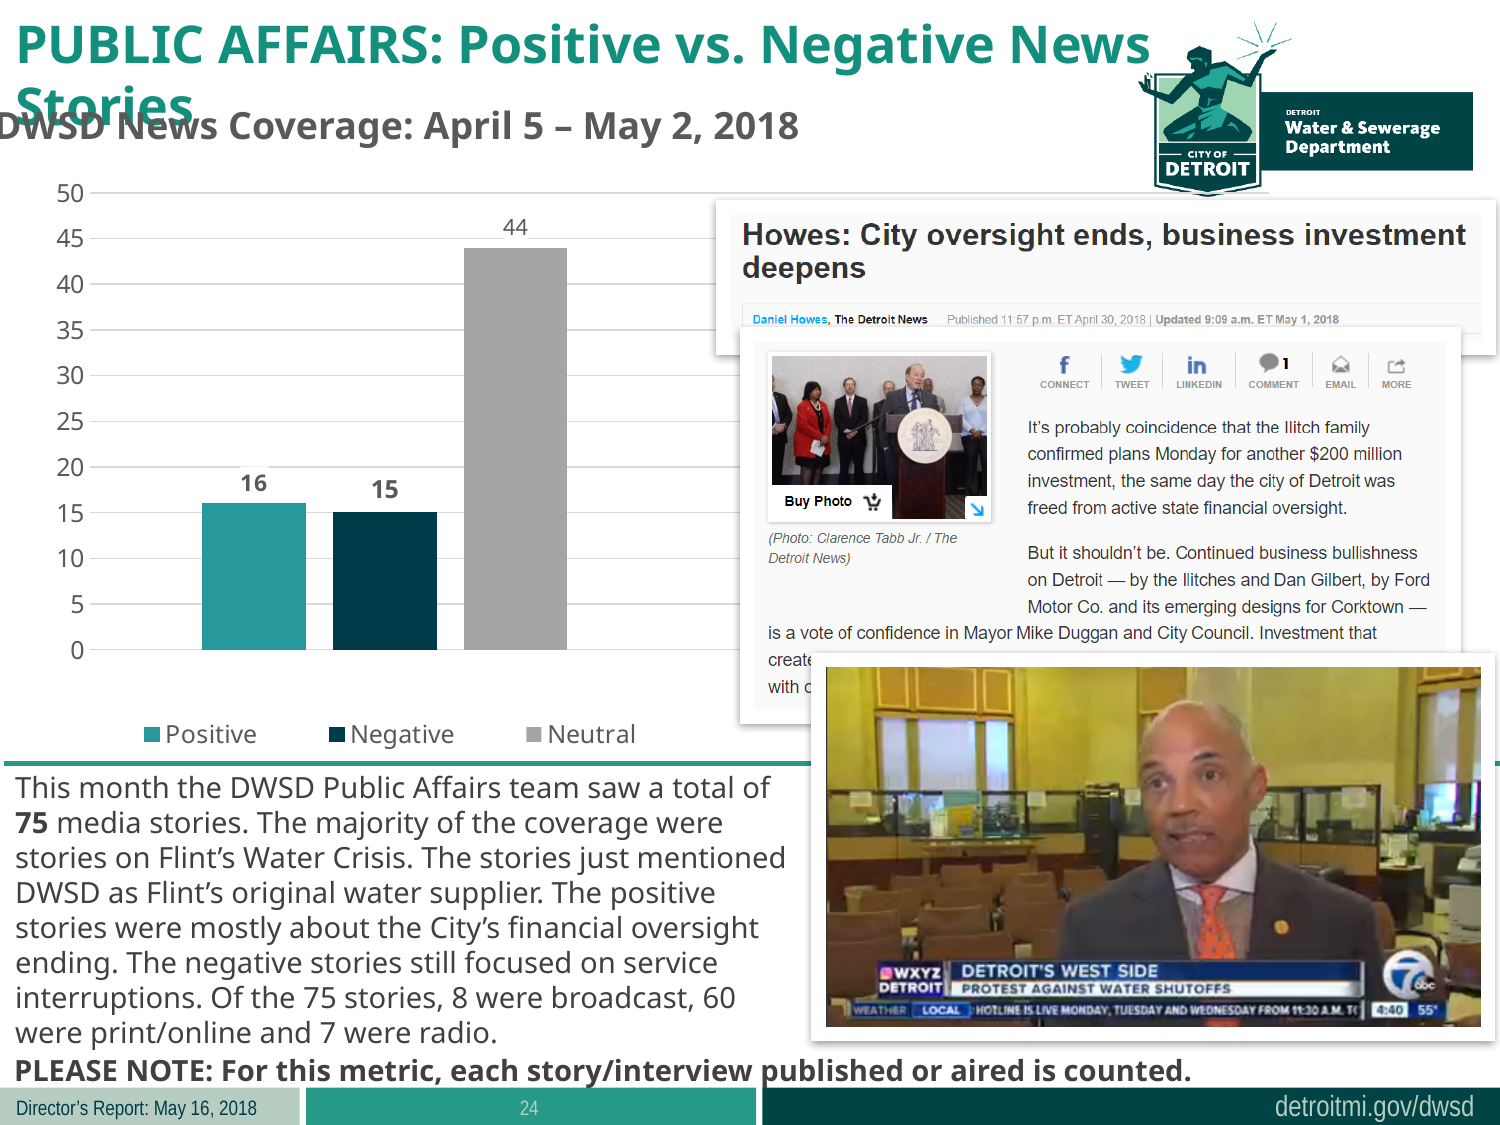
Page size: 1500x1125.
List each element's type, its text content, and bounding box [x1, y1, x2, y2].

picture [825, 667, 1481, 1027]
picture [1138, 21, 1473, 197]
slide_number 24 [304, 1095, 755, 1125]
text_box PLEASE NOTE: For this metric, each story/interview published or aired is counted. [0, 1044, 1431, 1095]
text_box PUBLIC AFFAIRS: Positive vs. Negative News Stories [0, 3, 1214, 119]
chart [20, 170, 1294, 791]
text_box DWSD News Coverage: April 5 – May 2, 2018 [0, 94, 816, 154]
text_box This month the DWSD Public Affairs team saw a total of 75 media stories. The majority of the coverage were stories on Flint’s Water Crisis. The stories just mentioned DWSD as Flint’s original water supplier. The positive stories were mostly about the City’s financial oversight ending. The negative stories still focused on service interruptions. Of the 75 stories, 8 were broadcast, 60 were print/online and 7 were radio. [0, 762, 807, 1044]
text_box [730, 214, 1482, 709]
